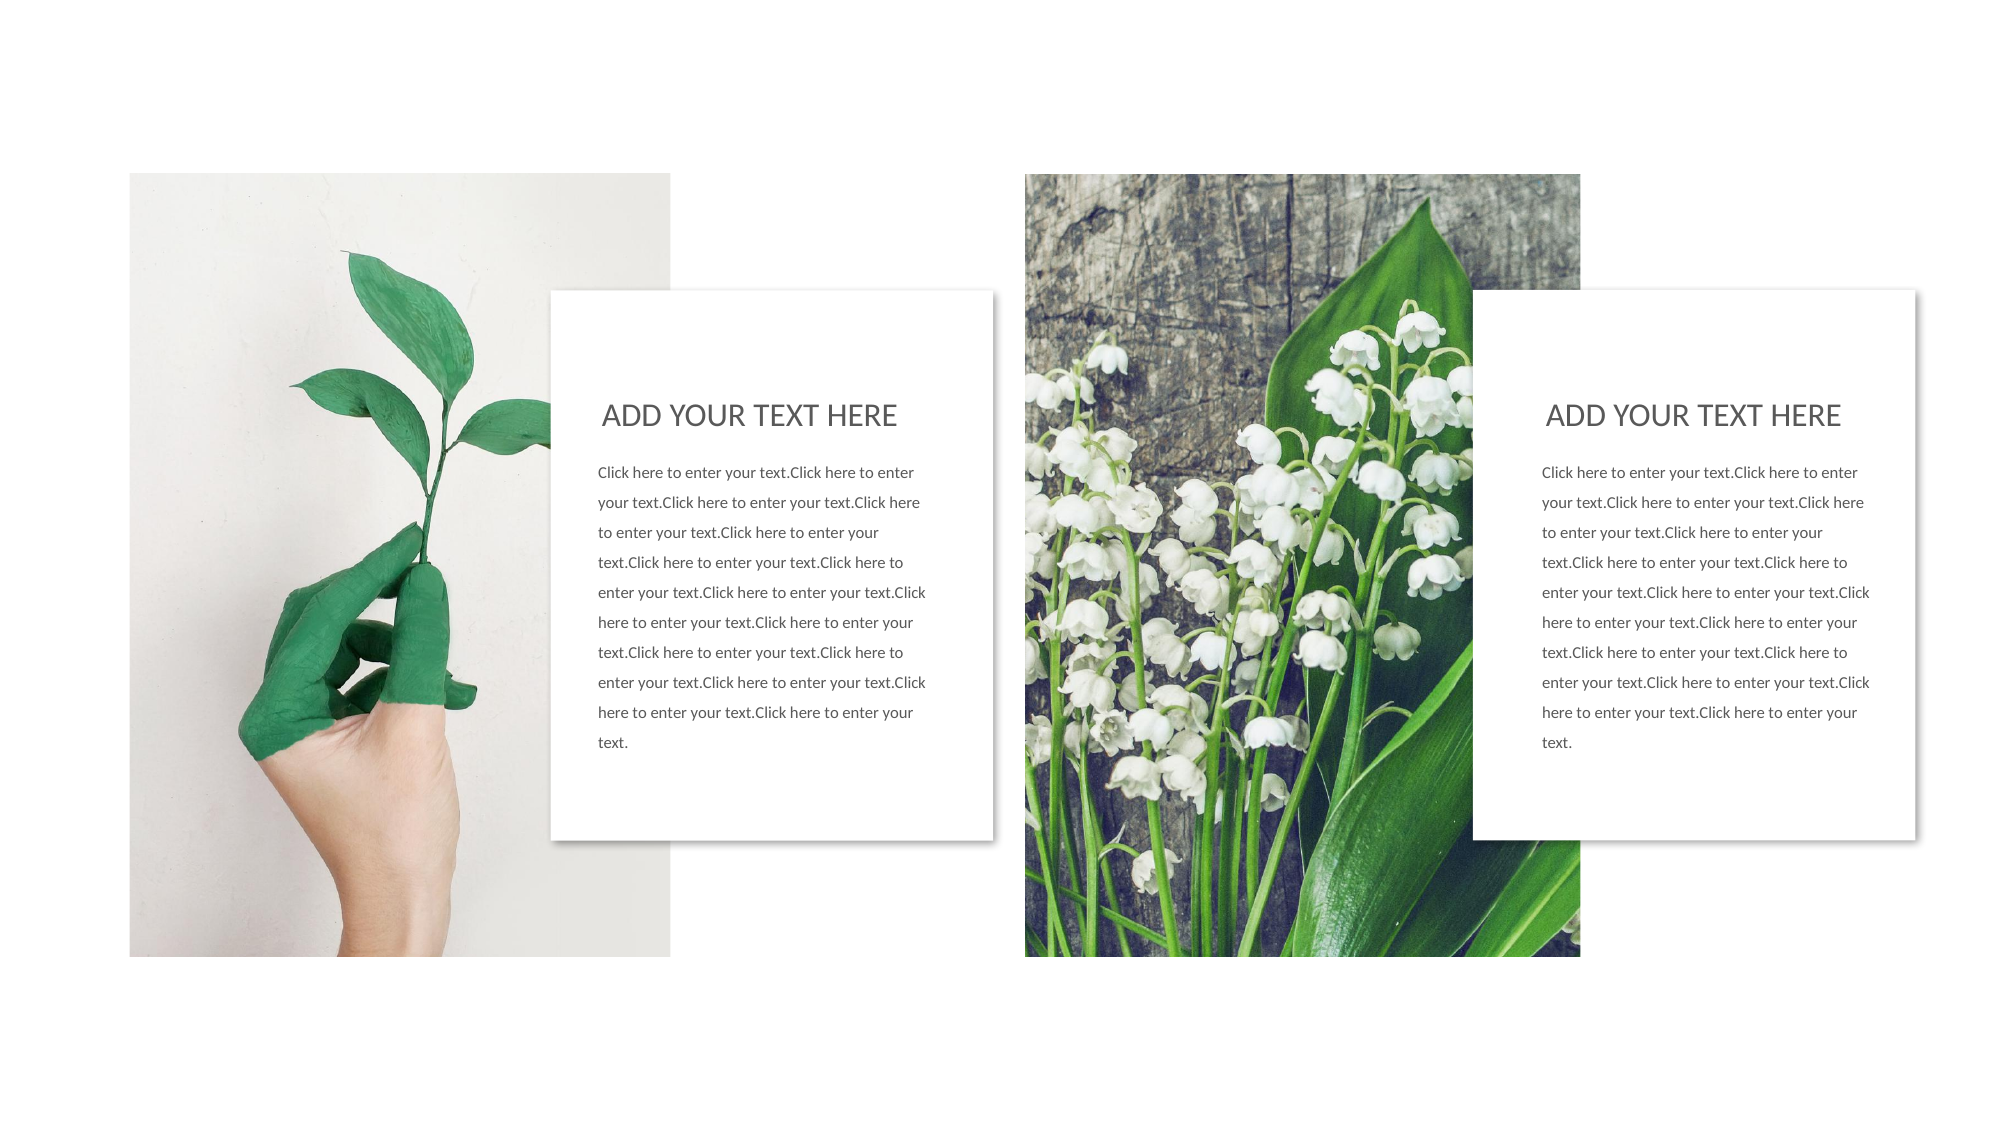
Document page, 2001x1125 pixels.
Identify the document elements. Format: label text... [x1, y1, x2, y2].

text_box [671, 289, 994, 842]
text_box [1581, 289, 1916, 841]
picture [1024, 174, 1581, 958]
text_box Click here to enter your text.Click here to enter your text.Click here to enter your text.Click here to enter your text.Click here to enter your text.Click here to enter your text.Click here to enter your text.Click here to enter your text.Click here to enter your text.Click here to enter your text.Click here to enter your text.Click here to enter your text.Click here to enter your text.Click here to enter your text.Click here to enter your text. [671, 445, 942, 760]
text_box ADD YOUR TEXT HERE [1581, 385, 1858, 441]
text_box Click here to enter your text.Click here to enter your text.Click here to enter your text.Click here to enter your text.Click here to enter your text.Click here to enter your text.Click here to enter your text.Click here to enter your text.Click here to enter your text.Click here to enter your text.Click here to enter your text.Click here to enter your text.Click here to enter your text.Click here to enter your text.Click here to enter your text. [1581, 445, 1886, 760]
picture [129, 173, 671, 958]
text_box ADD YOUR TEXT HERE [671, 385, 914, 441]
